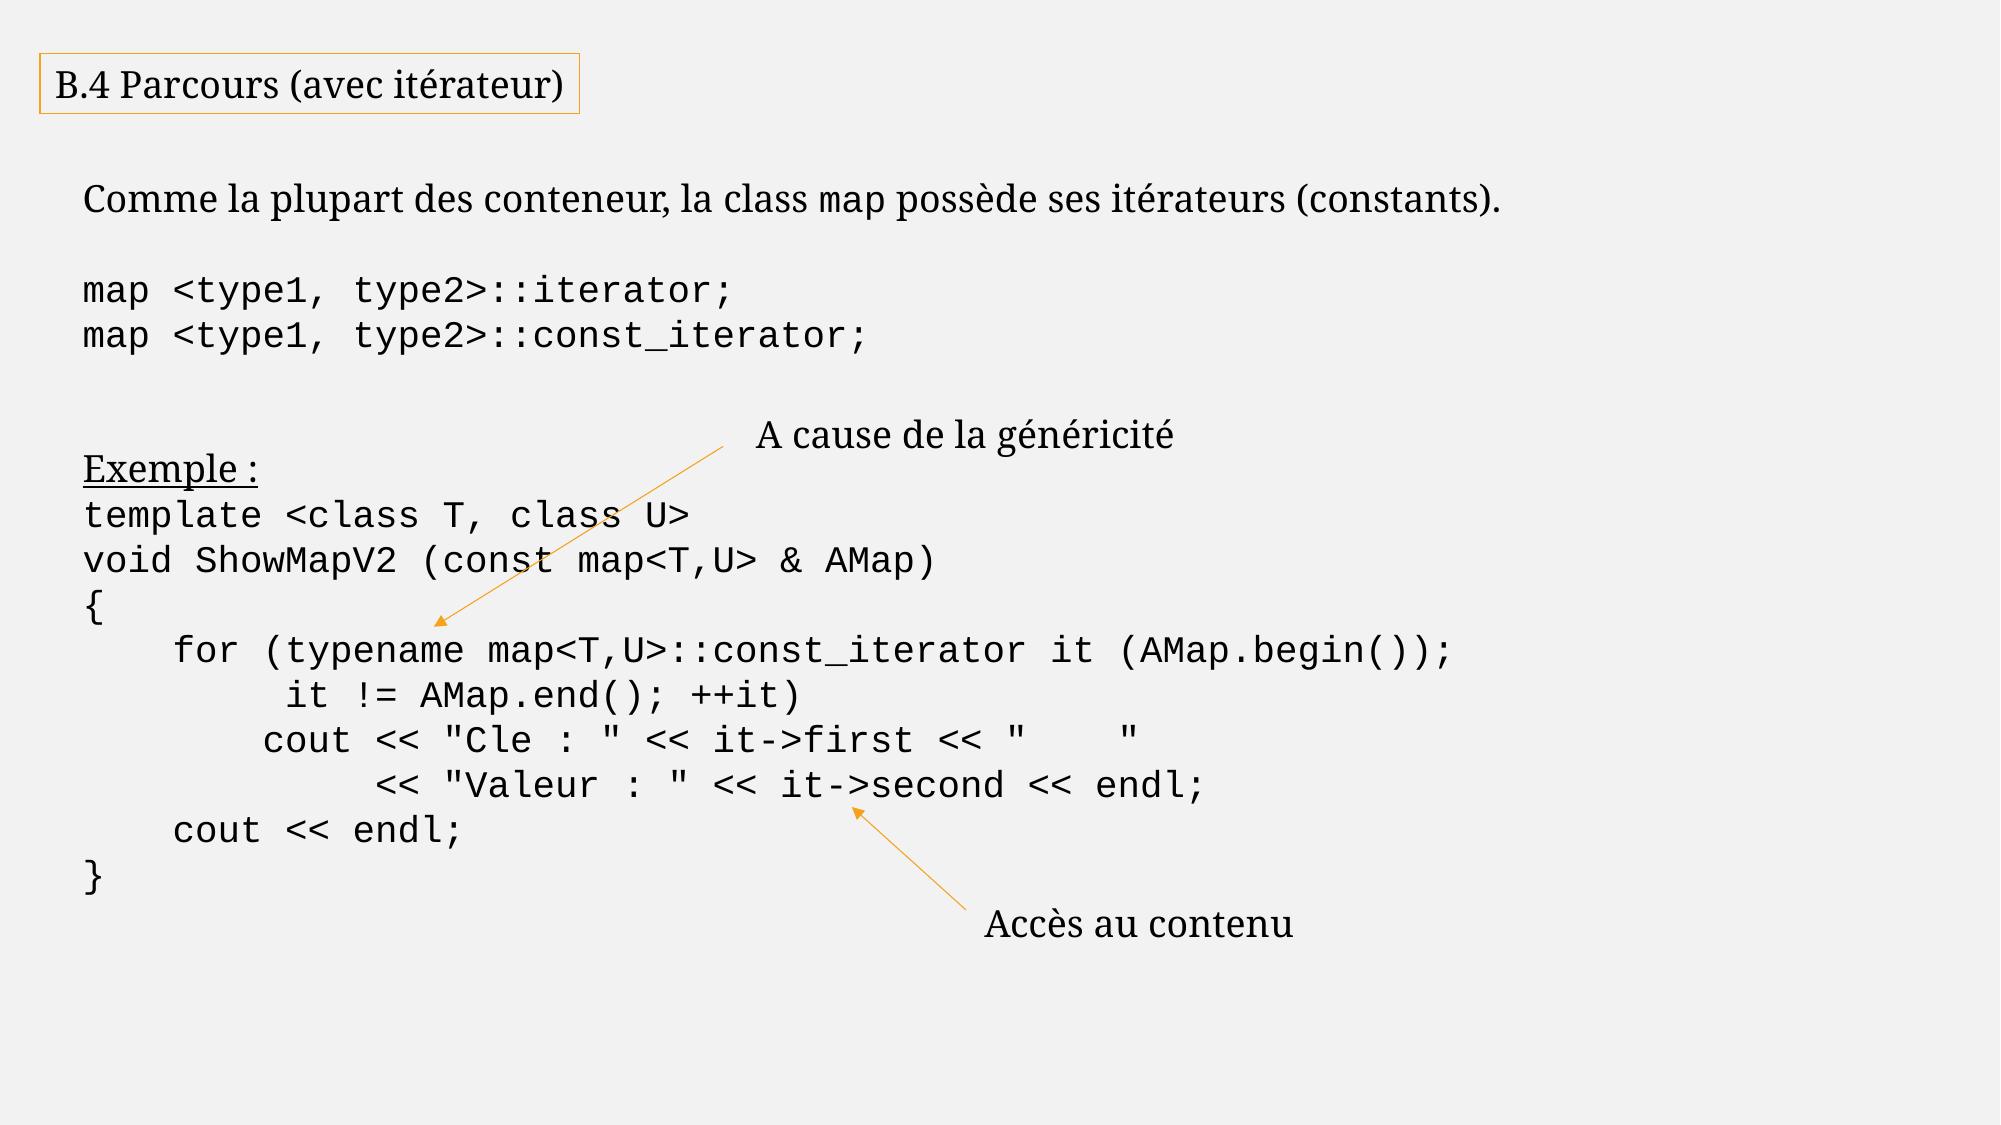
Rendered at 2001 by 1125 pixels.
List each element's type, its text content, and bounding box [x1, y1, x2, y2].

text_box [851, 806, 967, 911]
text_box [433, 446, 724, 627]
text_box B.4 Parcours (avec itérateur) [40, 53, 580, 114]
text_box A cause de la généricité [741, 403, 1329, 464]
text_box Accès au contenu [969, 892, 1422, 953]
text_box Comme la plupart des conteneur, la class map possède ses itérateurs (constants). map <type1, type2>::iterator; map <type1, type2>::const_iterator; Exemple : template <class T, class U> void ShowMapV2 (const map<T,U> & AMap) { for (typename map<T,U>::const_iterator it (AMap.begin()); it != AMap.end(); ++it) cout << "Cle : " << it->first << " " << "Valeur : " << it->second << endl; cout << endl; } [67, 167, 1729, 903]
